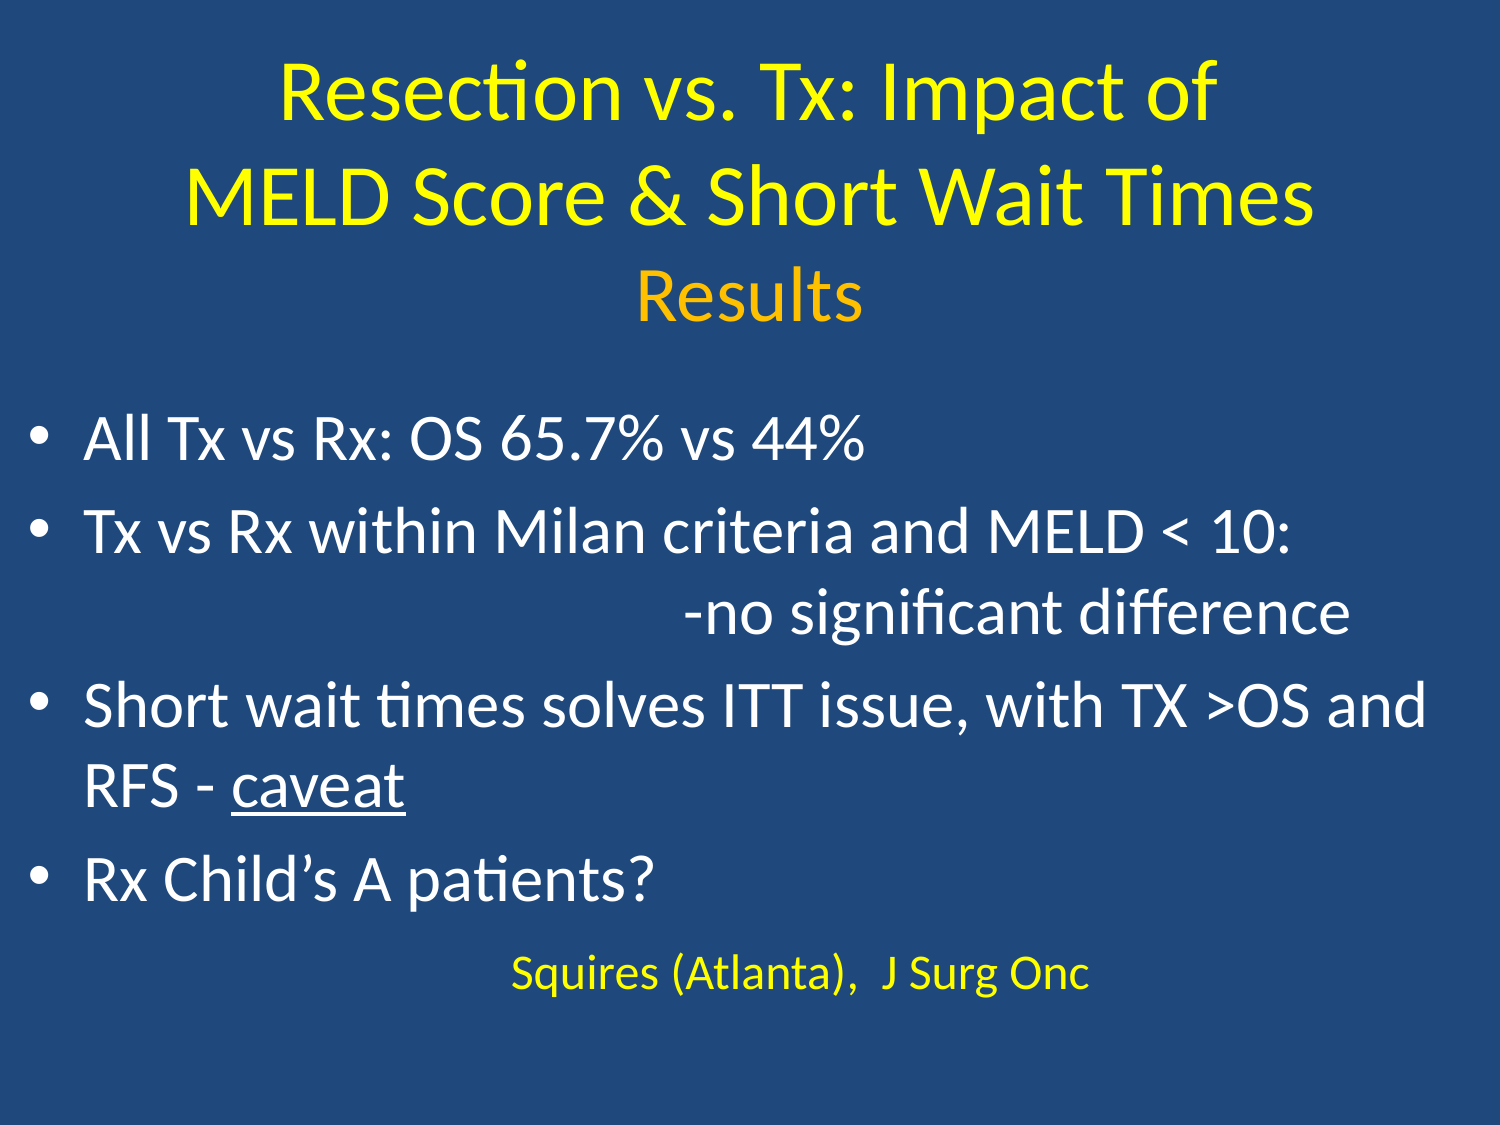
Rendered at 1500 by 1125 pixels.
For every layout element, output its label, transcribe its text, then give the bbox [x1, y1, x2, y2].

list All Tx vs Rx: OS 65.7% vs 44% Tx vs Rx within Milan criteria and MELD < 10: -no significant difference Short wait times solves ITT issue, with TX >OS and RFS - caveat Rx Child’s A patients? [12, 386, 1500, 1084]
title Resection vs. Tx: Impact of MELD Score & Short Wait Times Results [0, 23, 1500, 347]
text_box Squires (Atlanta), J Surg Onc [496, 932, 1106, 1008]
